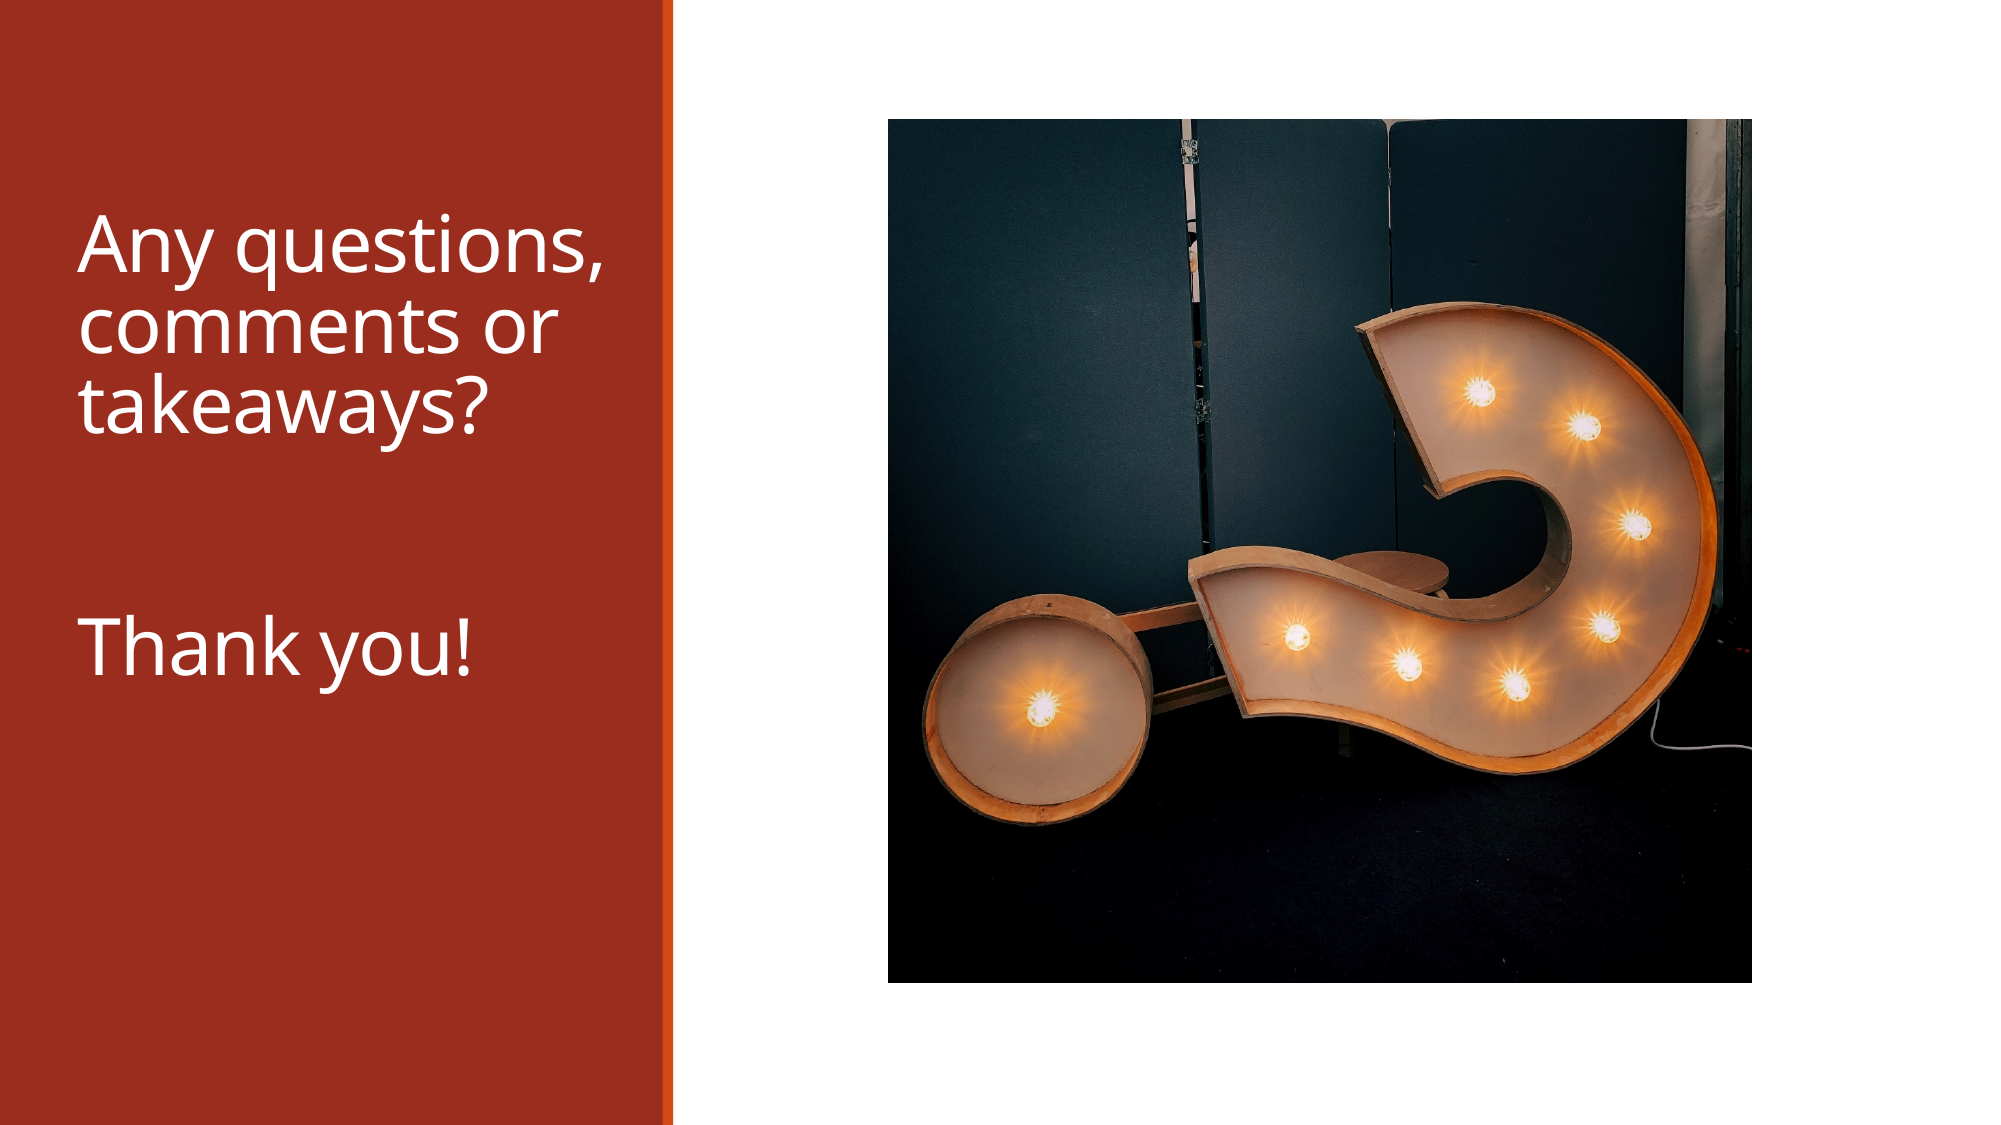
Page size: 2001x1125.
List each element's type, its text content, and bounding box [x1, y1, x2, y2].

title Any questions, comments or takeaways? Thank you! [62, 200, 713, 875]
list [888, 119, 1752, 984]
